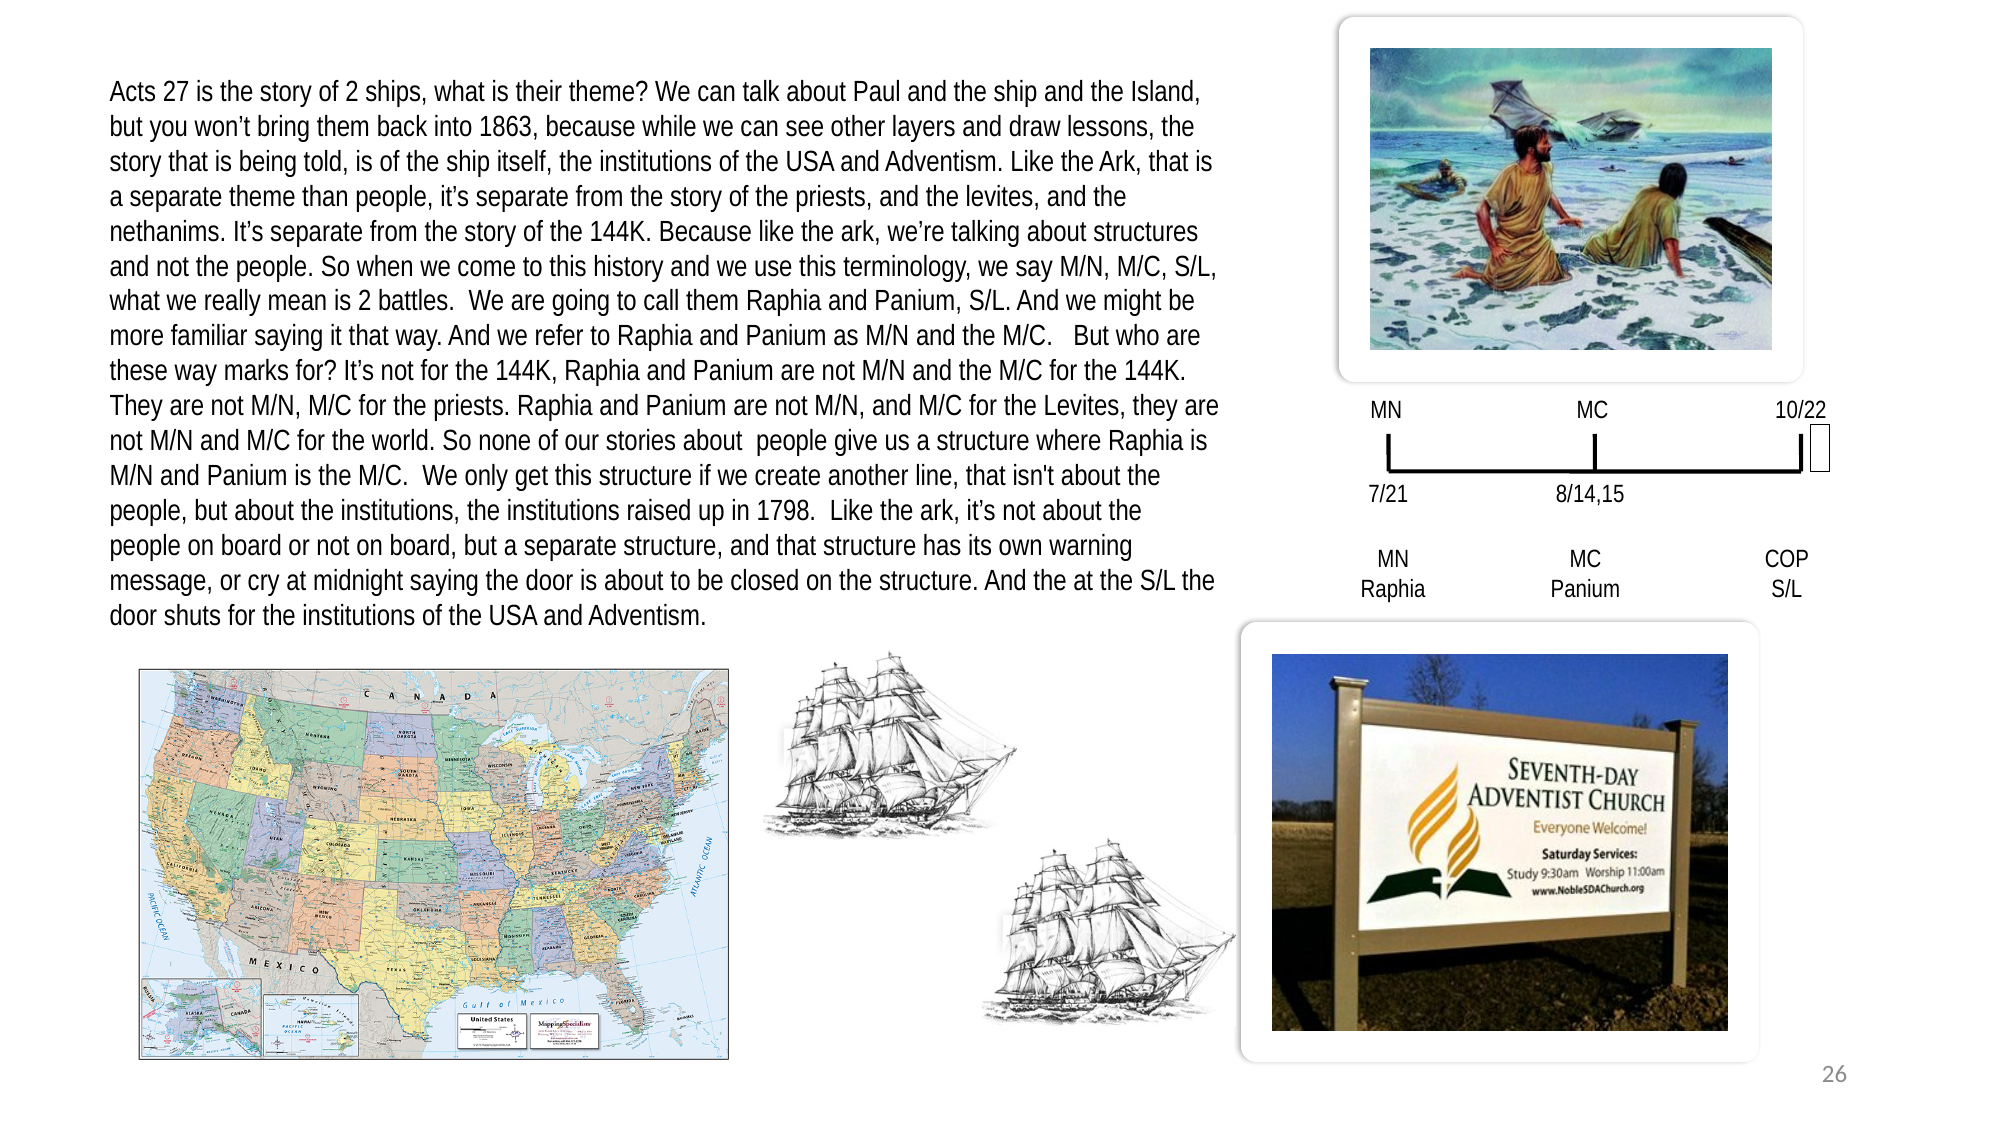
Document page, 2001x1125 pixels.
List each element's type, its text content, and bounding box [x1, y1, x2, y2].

picture [763, 648, 1236, 1026]
picture [1272, 653, 1728, 1031]
text_box MC [1566, 387, 1619, 433]
text_box COP S/L [1726, 536, 1848, 612]
text_box [1810, 424, 1830, 472]
picture [137, 667, 730, 1061]
text_box Acts 27 is the story of 2 ships, what is their theme? We can talk about Paul and the ship and the Island, but you won’t bring them back into 1863, because while we can see other layers and draw lessons, the story that is being told, is of the ship itself, the institutions of the USA and Adventism. Like the Ark, that is a separate theme than people, it’s separate from the story of the priests, and the levites, and the nethanims. It’s separate from the story of the 144K. Because like the ark, we’re talking about structures and not the people. So when we come to this history and we use this terminology, we say M/N, M/C, S/L, what we really mean is 2 battles. We are going to call them Raphia and Panium, S/L. And we might be more familiar saying it that way. And we refer to Raphia and Panium as M/N and the M/C. But who are these way marks for? It’s not for the 144K, Raphia and Panium are not M/N and the M/C for the 144K. They are not M/N, M/C for the priests. Raphia and Panium are not M/N, and M/C for the Levites, they are not M/N and M/C for the world. So none of our stories about people give us a structure where Raphia is M/N and Panium is the M/C. We only get this structure if we create another line, that isn't about the people, but about the institutions, the institutions raised up in 1798. Like the ark, it’s not about the people on board or not on board, but a separate structure, and that structure has its own warning message, or cry at midnight saying the door is about to be closed on the structure. And the at the S/L the door shuts for the institutions of the USA and Adventism. [94, 64, 1236, 639]
slide_number 26 [1412, 1042, 1863, 1103]
text_box 10/22 [1754, 387, 1848, 433]
text_box 8/14,15 [1548, 471, 1633, 517]
text_box MN Raphia [1341, 536, 1445, 612]
text_box 7/21 [1351, 471, 1427, 517]
picture [1369, 47, 1772, 351]
text_box MN [1360, 387, 1413, 433]
text_box MC Panium [1519, 536, 1652, 612]
